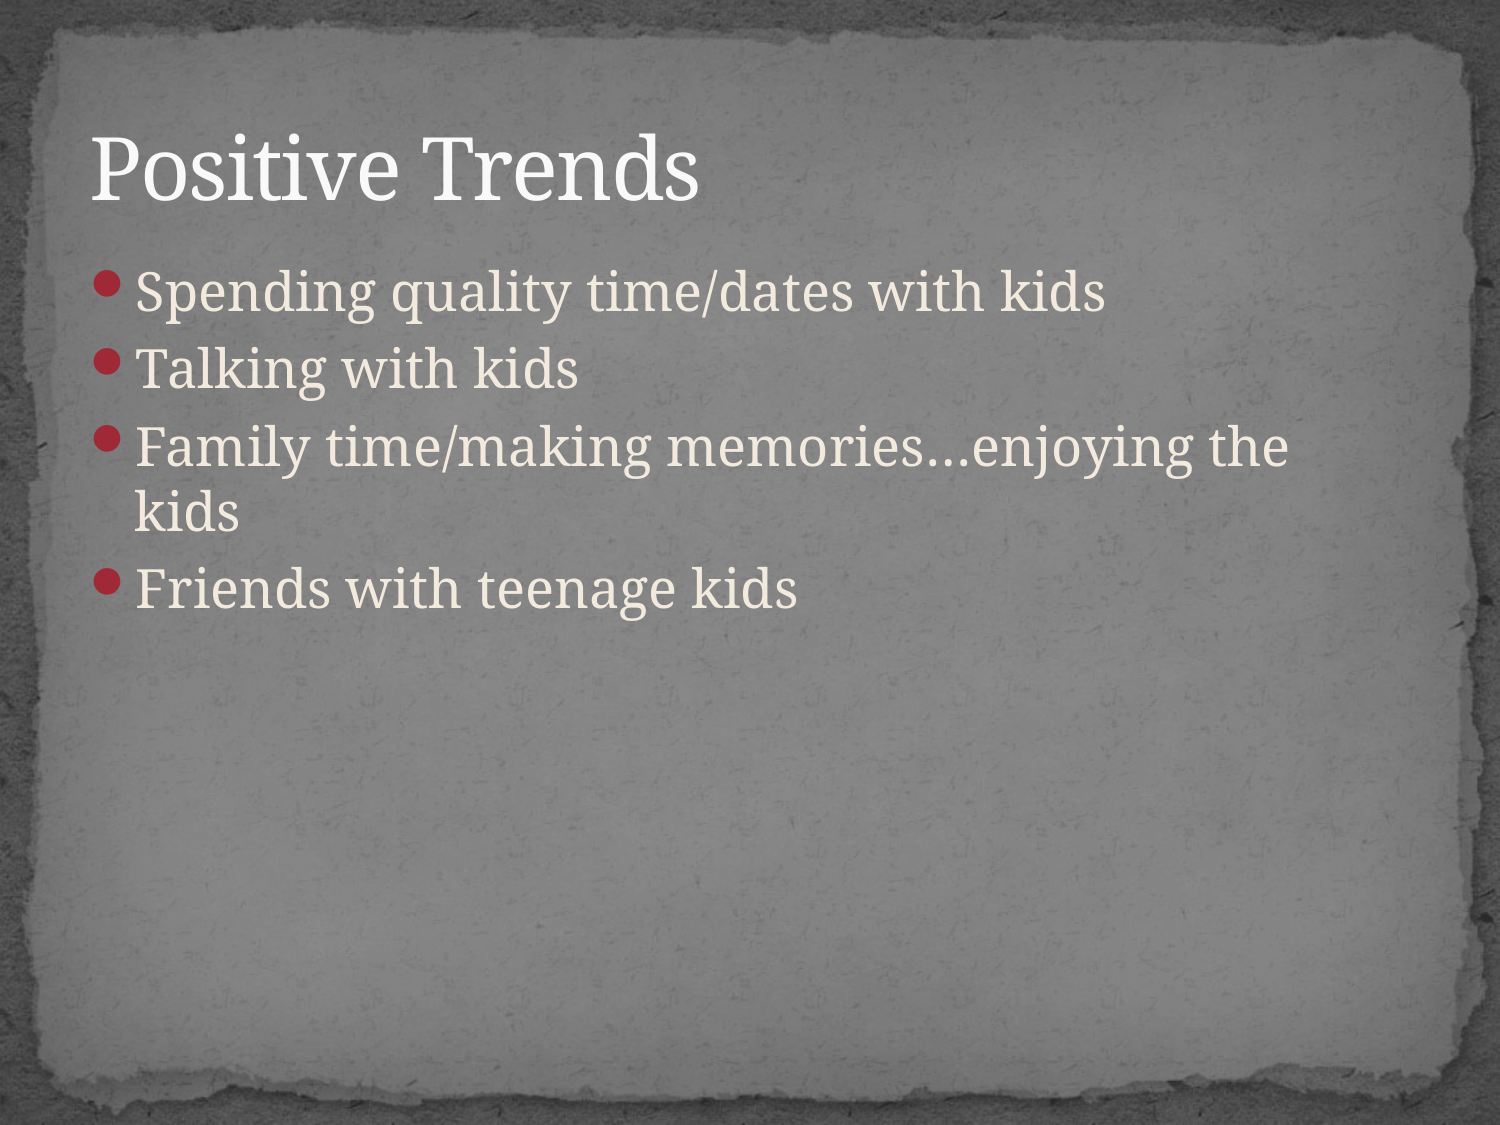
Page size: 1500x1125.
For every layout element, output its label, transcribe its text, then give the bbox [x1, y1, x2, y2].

title Positive Trends [74, 24, 1425, 225]
list Spending quality time/dates with kids Talking with kids Family time/making memories…enjoying the kids Friends with teenage kids [75, 249, 1425, 1000]
